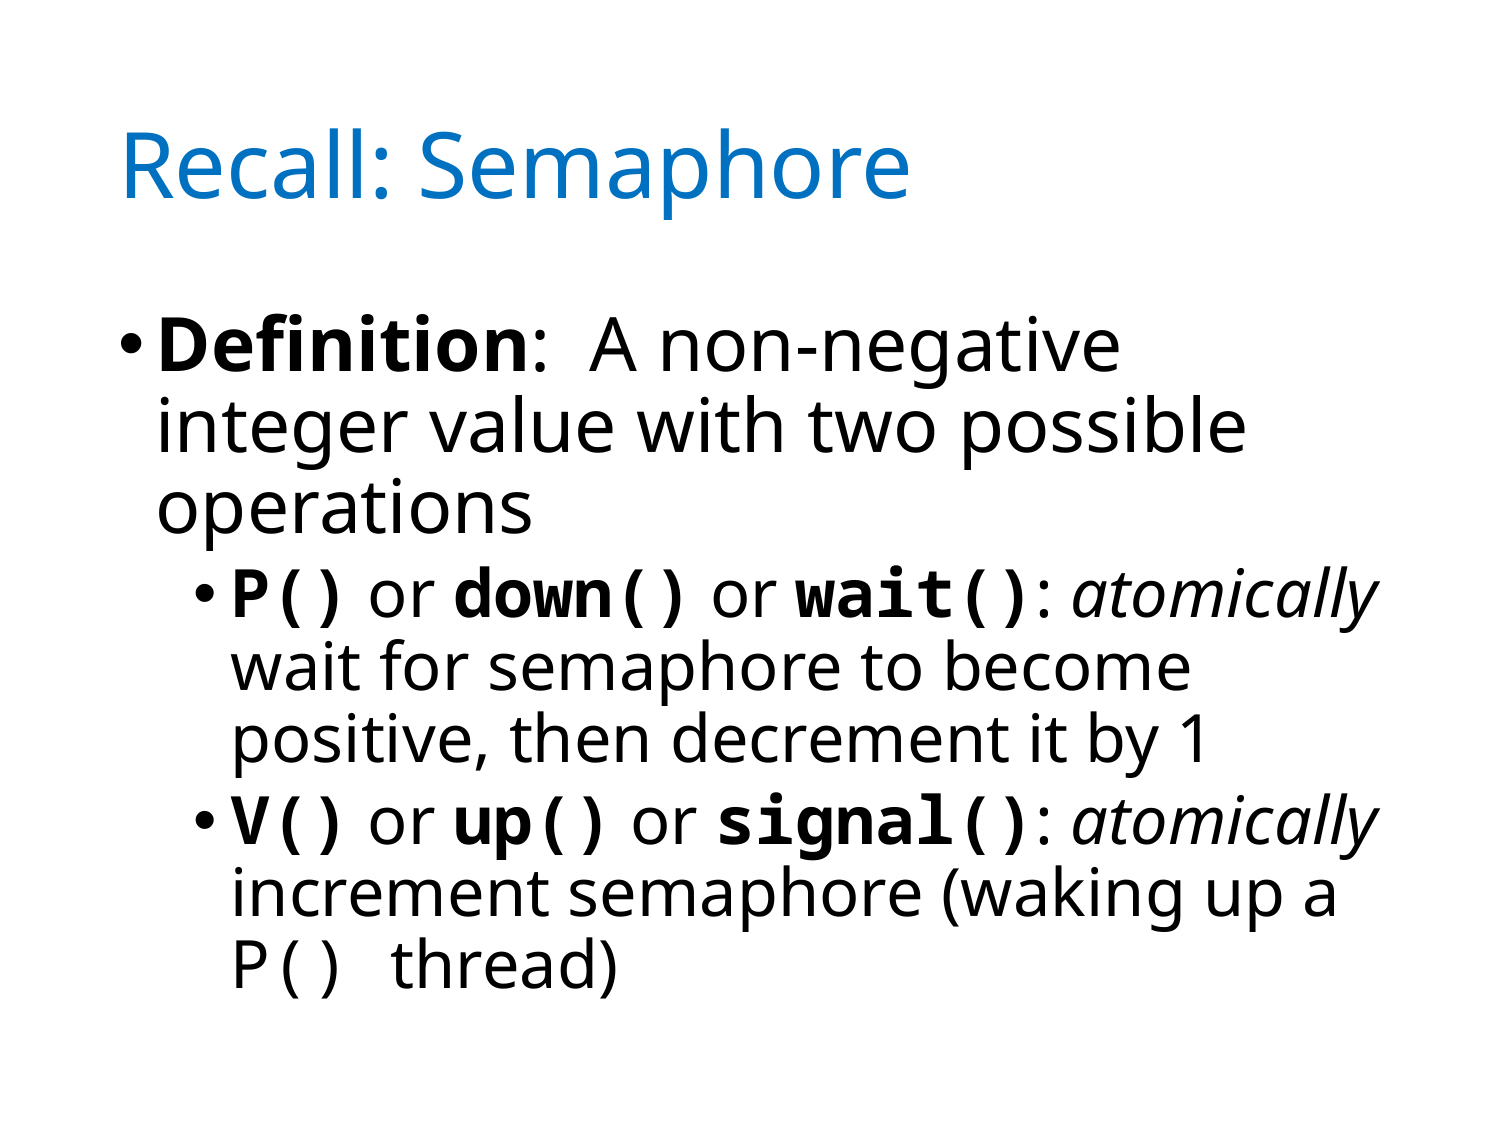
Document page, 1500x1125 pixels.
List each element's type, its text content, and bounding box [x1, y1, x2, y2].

title Recall: Semaphore [103, 59, 1397, 278]
list Definition: A non-negative integer value with two possible operations P() or down() or wait(): atomically wait for semaphore to become positive, then decrement it by 1 V() or up() or signal(): atomically increment semaphore (waking up a P() thread) [103, 299, 1397, 1014]
